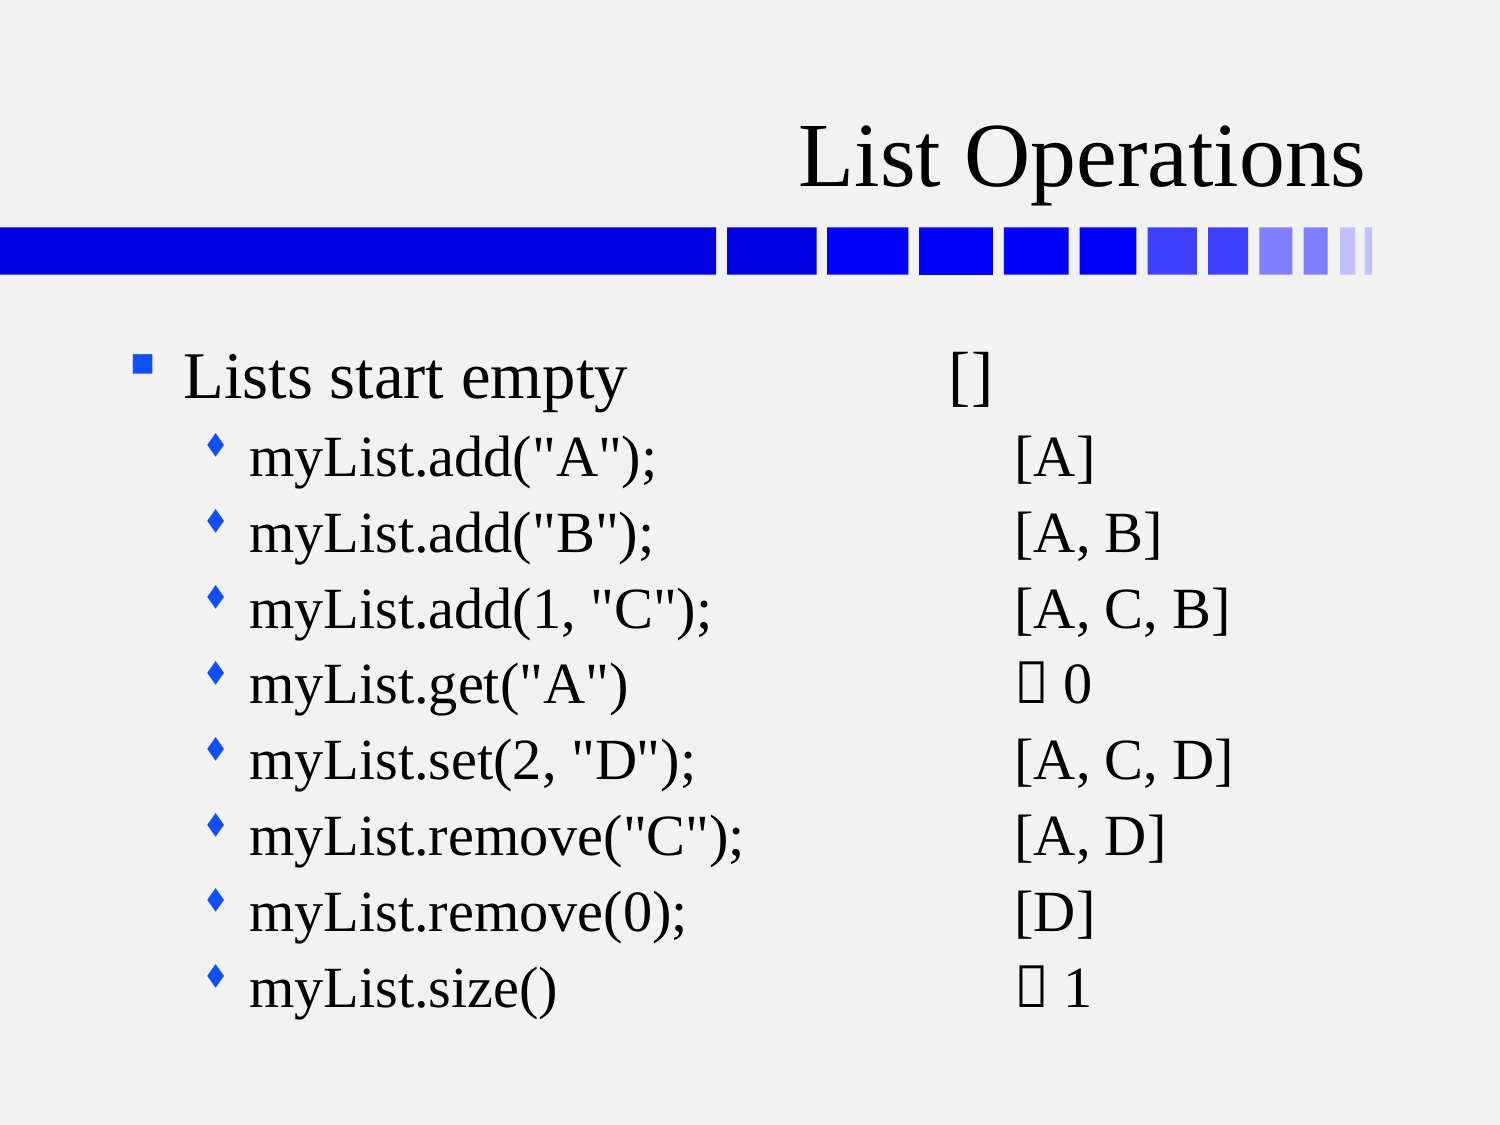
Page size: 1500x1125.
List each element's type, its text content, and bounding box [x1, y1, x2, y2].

title List Operations [109, 27, 1383, 213]
list Lists start empty [] myList.add("A"); [A] myList.add("B"); [A, B] myList.add(1, "C"); [A, C, B] myList.get("A")  0 myList.set(2, "D"); [A, C, D] myList.remove("C"); [A, D] myList.remove(0); [D] myList.size()  1 [111, 324, 1388, 1001]
